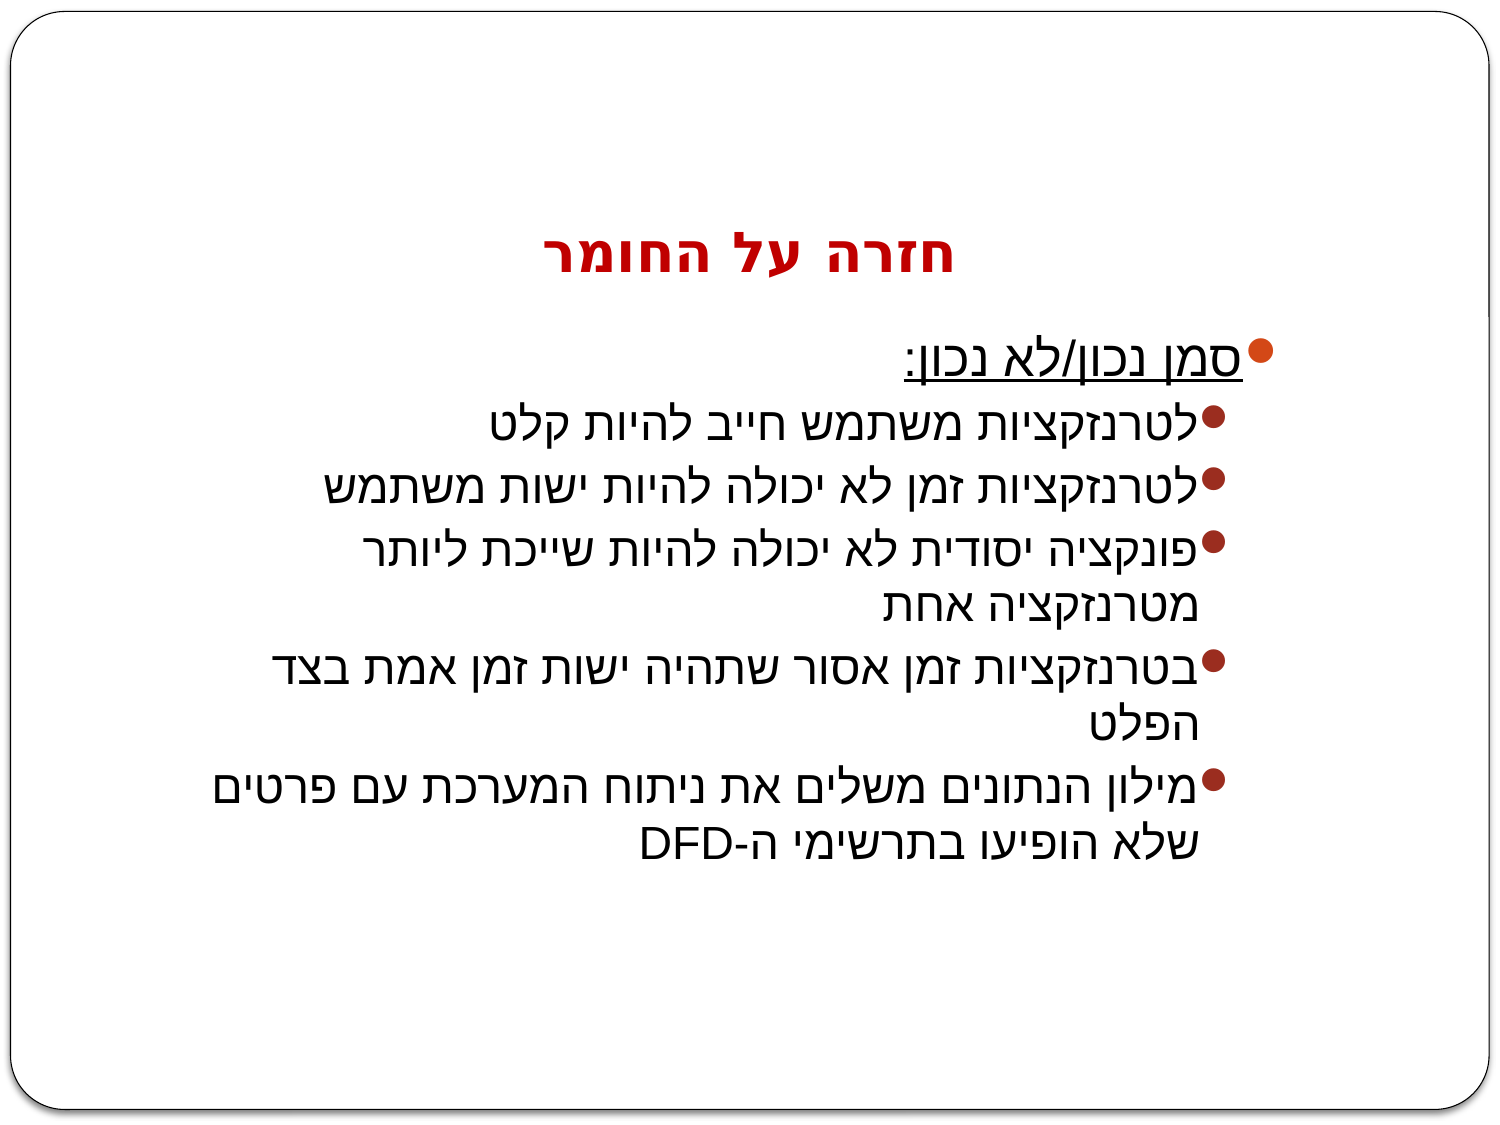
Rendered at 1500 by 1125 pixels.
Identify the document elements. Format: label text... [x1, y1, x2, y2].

list סמן נכון/לא נכון: לטרנזקציות משתמש חייב להיות קלט לטרנזקציות זמן לא יכולה להיות ישות משתמש פונקציה יסודית לא יכולה להיות שייכת ליותר מטרנזקציה אחת בטרנזקציות זמן אסור שתהיה ישות זמן אמת בצד הפלט מילון הנתונים משלים את ניתוח המערכת עם פרטים שלא הופיעו בתרשימי ה-DFD [190, 318, 1300, 882]
text_box חזרה על החומר [243, 190, 1257, 295]
